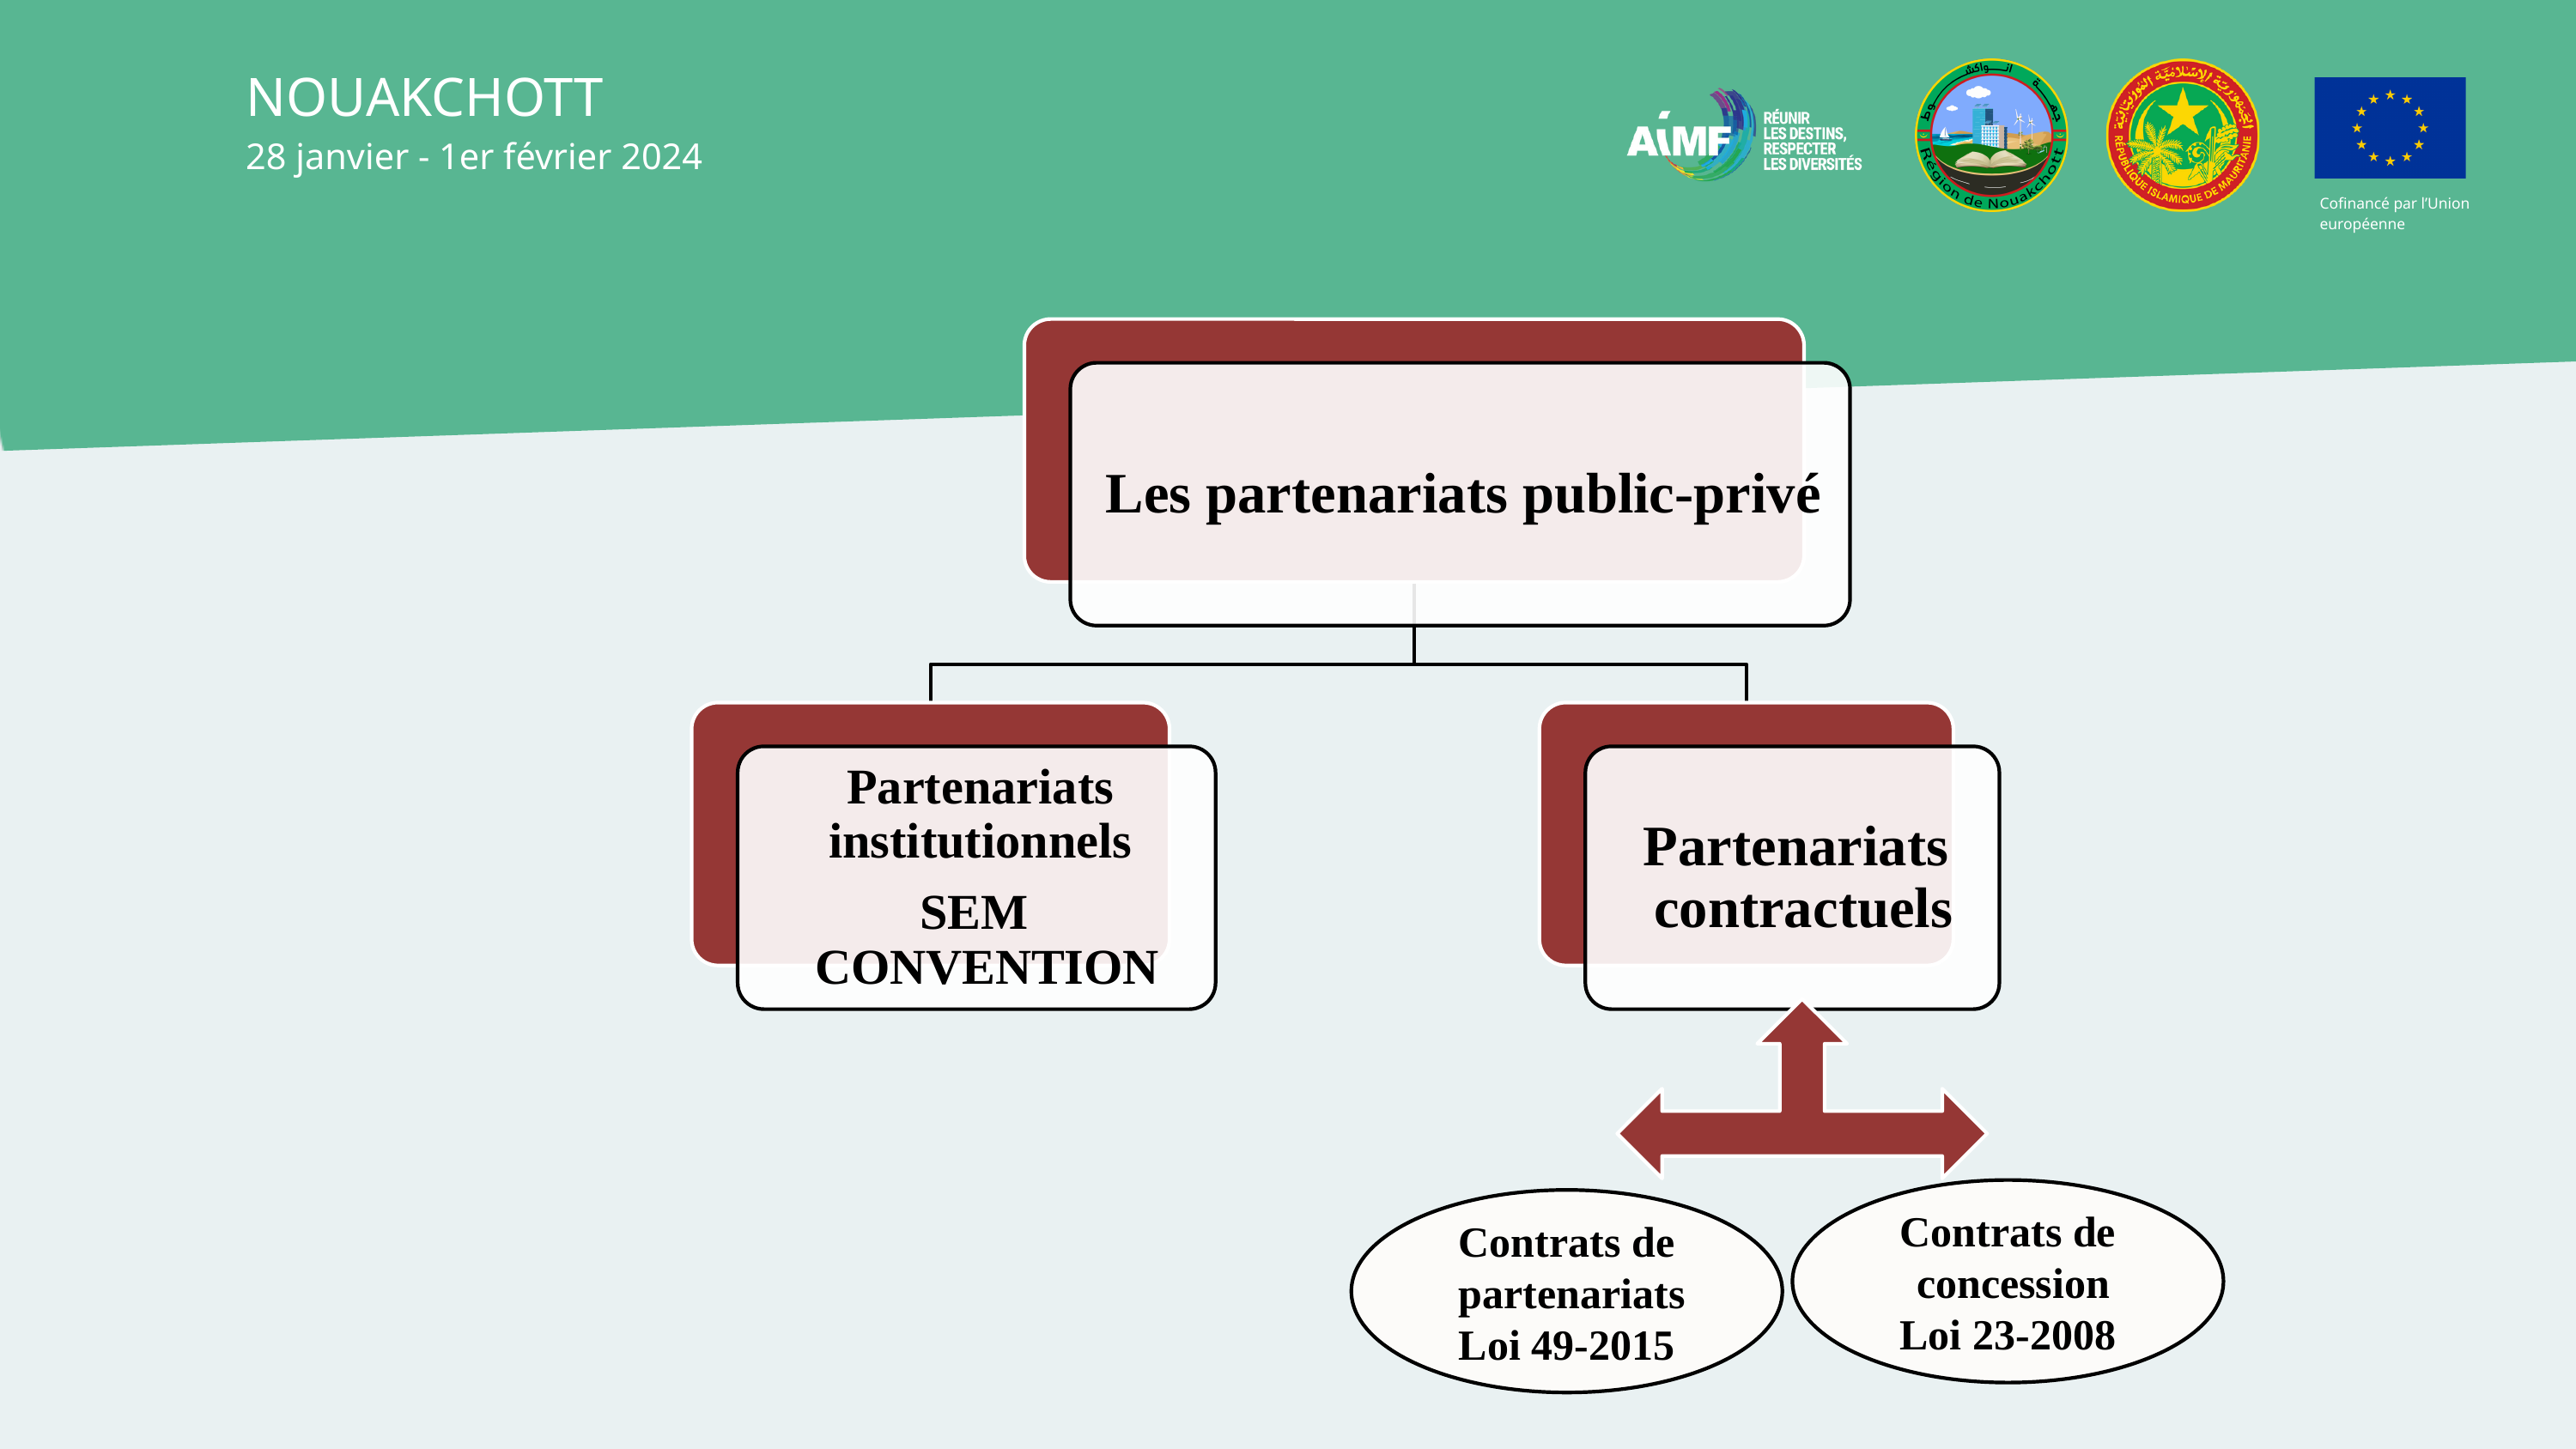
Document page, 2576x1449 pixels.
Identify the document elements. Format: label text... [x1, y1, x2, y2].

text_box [246, 58, 788, 173]
text_box Contrats de partenariats Loi 49-2015 [1349, 1188, 1784, 1395]
text_box [1615, 1019, 1990, 1180]
text_box [0, 0, 2576, 452]
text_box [1608, 58, 2475, 232]
text_box Contrats de concession Loi 23-2008 [1790, 1178, 2226, 1385]
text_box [354, 318, 2506, 1009]
